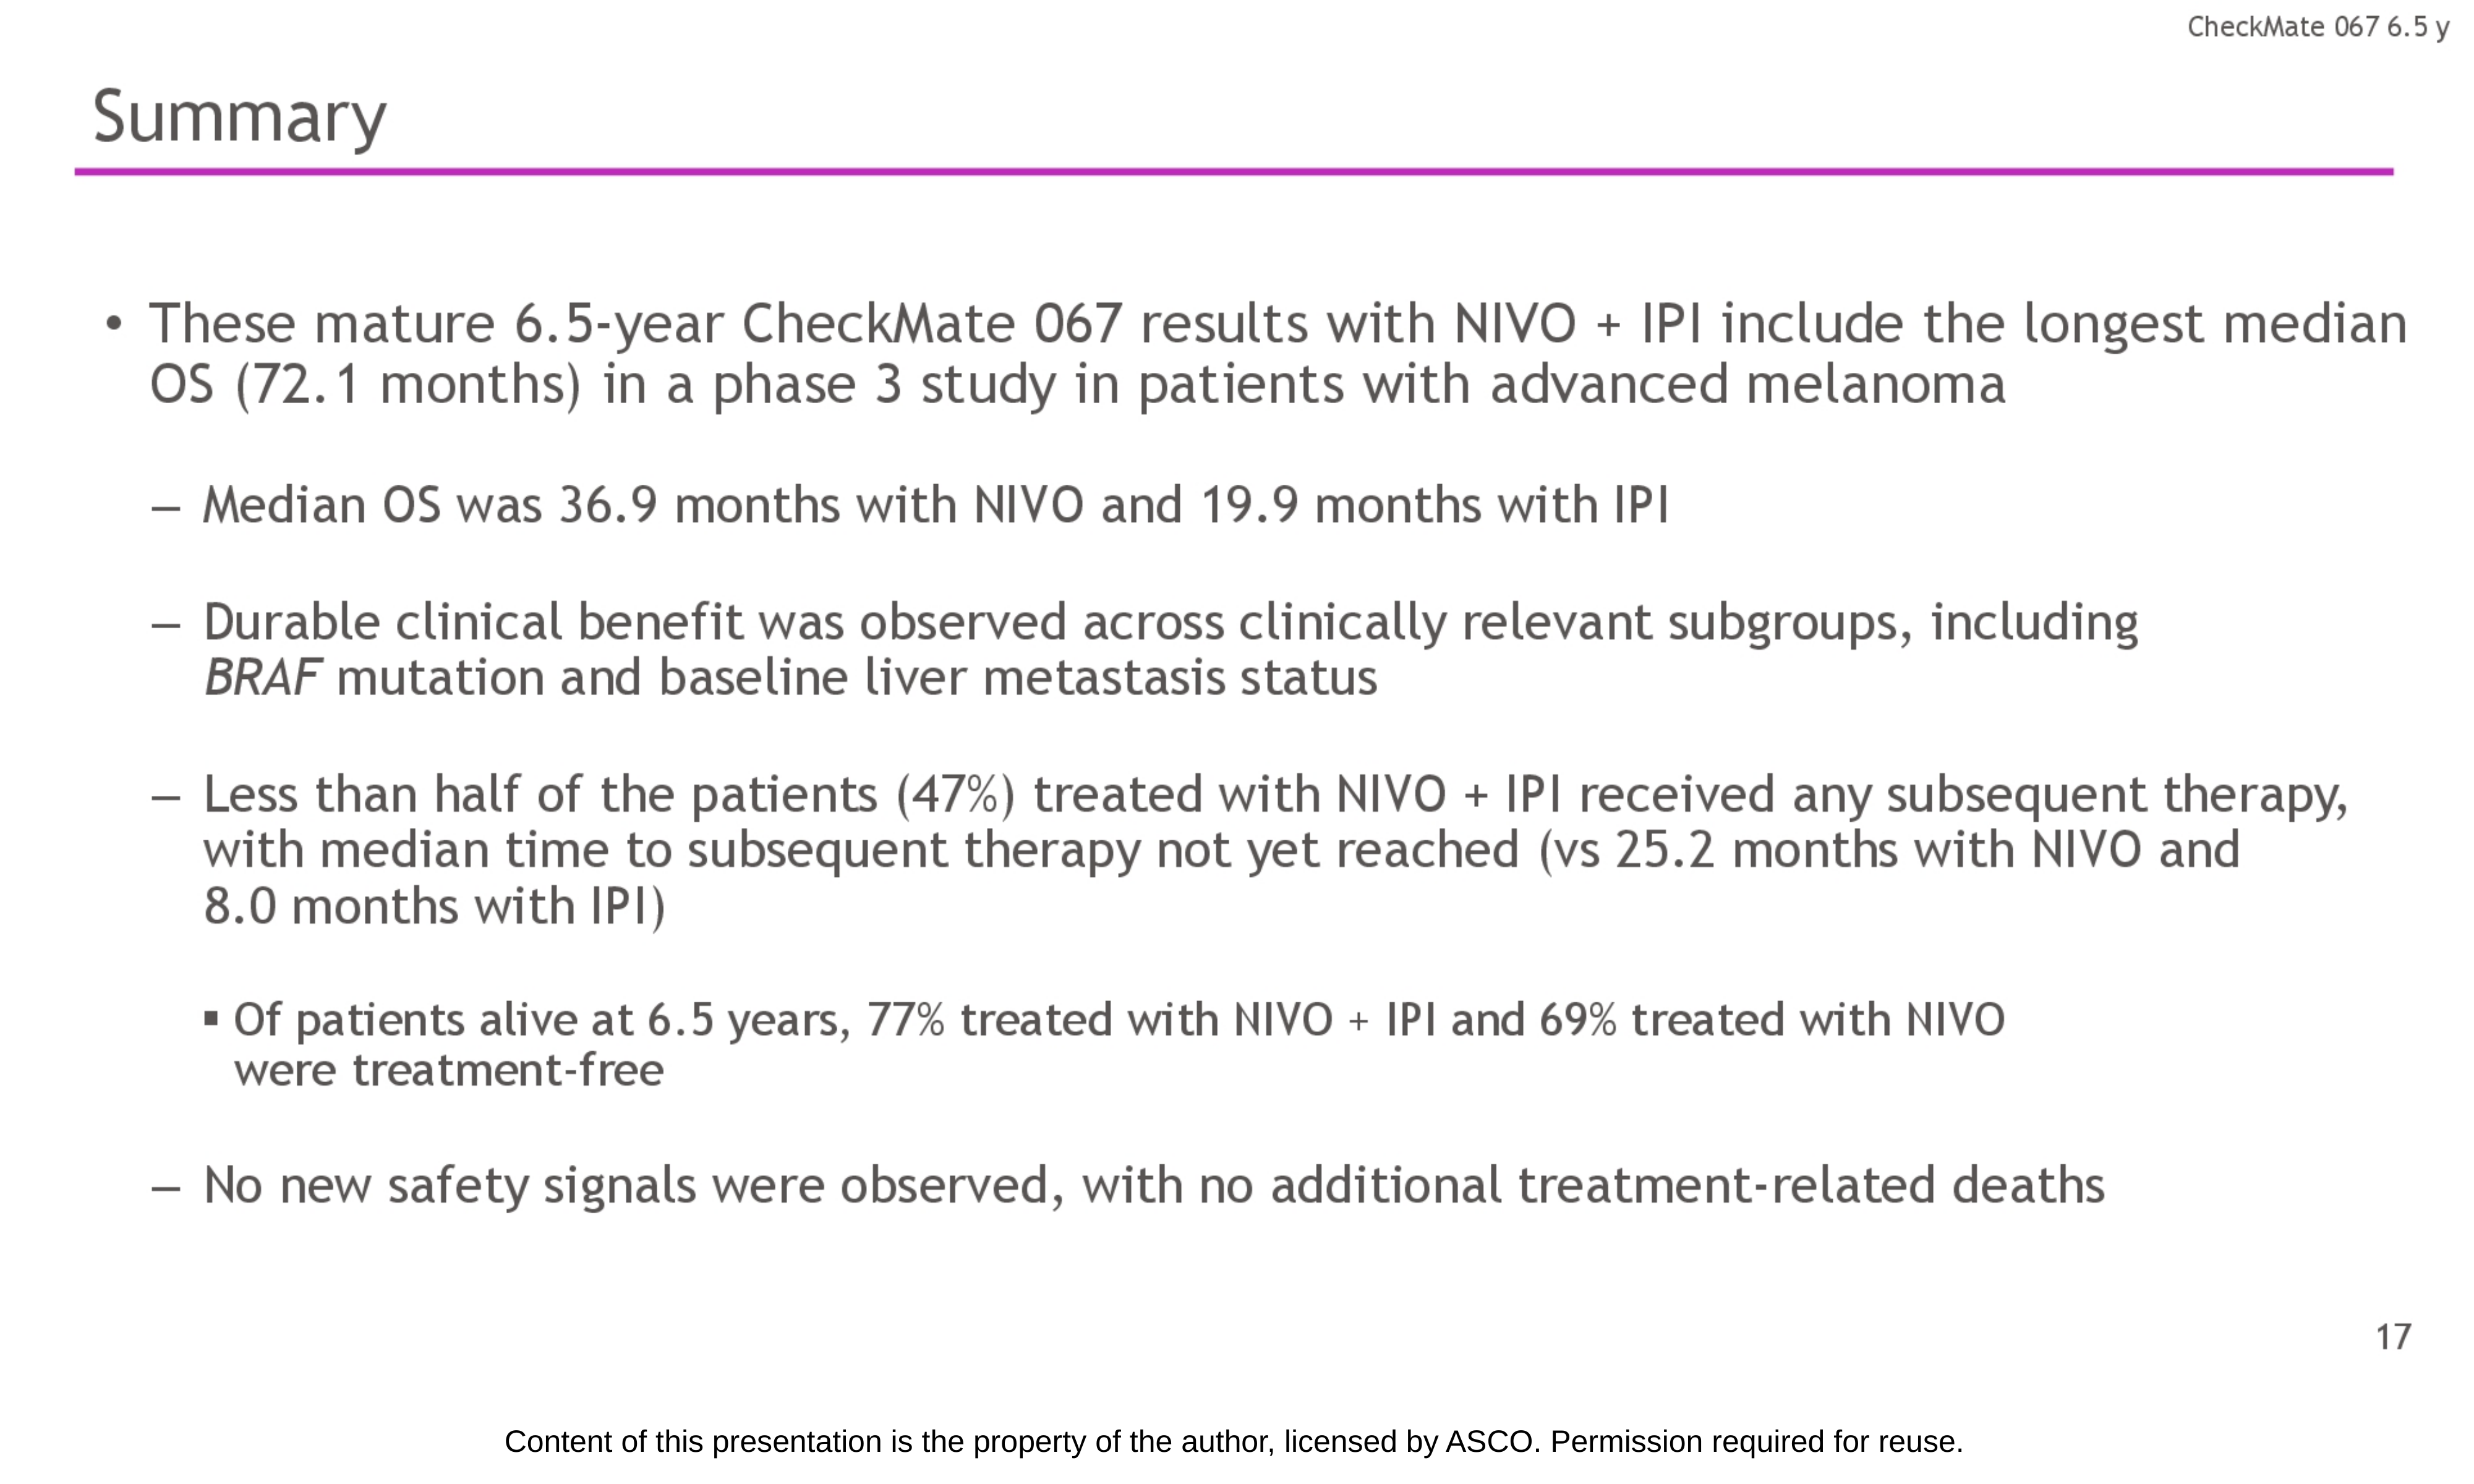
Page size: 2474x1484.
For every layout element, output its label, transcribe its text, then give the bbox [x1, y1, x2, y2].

picture [2, 0, 2472, 1389]
text_box Content of this presentation is the property of the author, licensed by ASCO. Permission required for reuse. [0, 1399, 2474, 1477]
